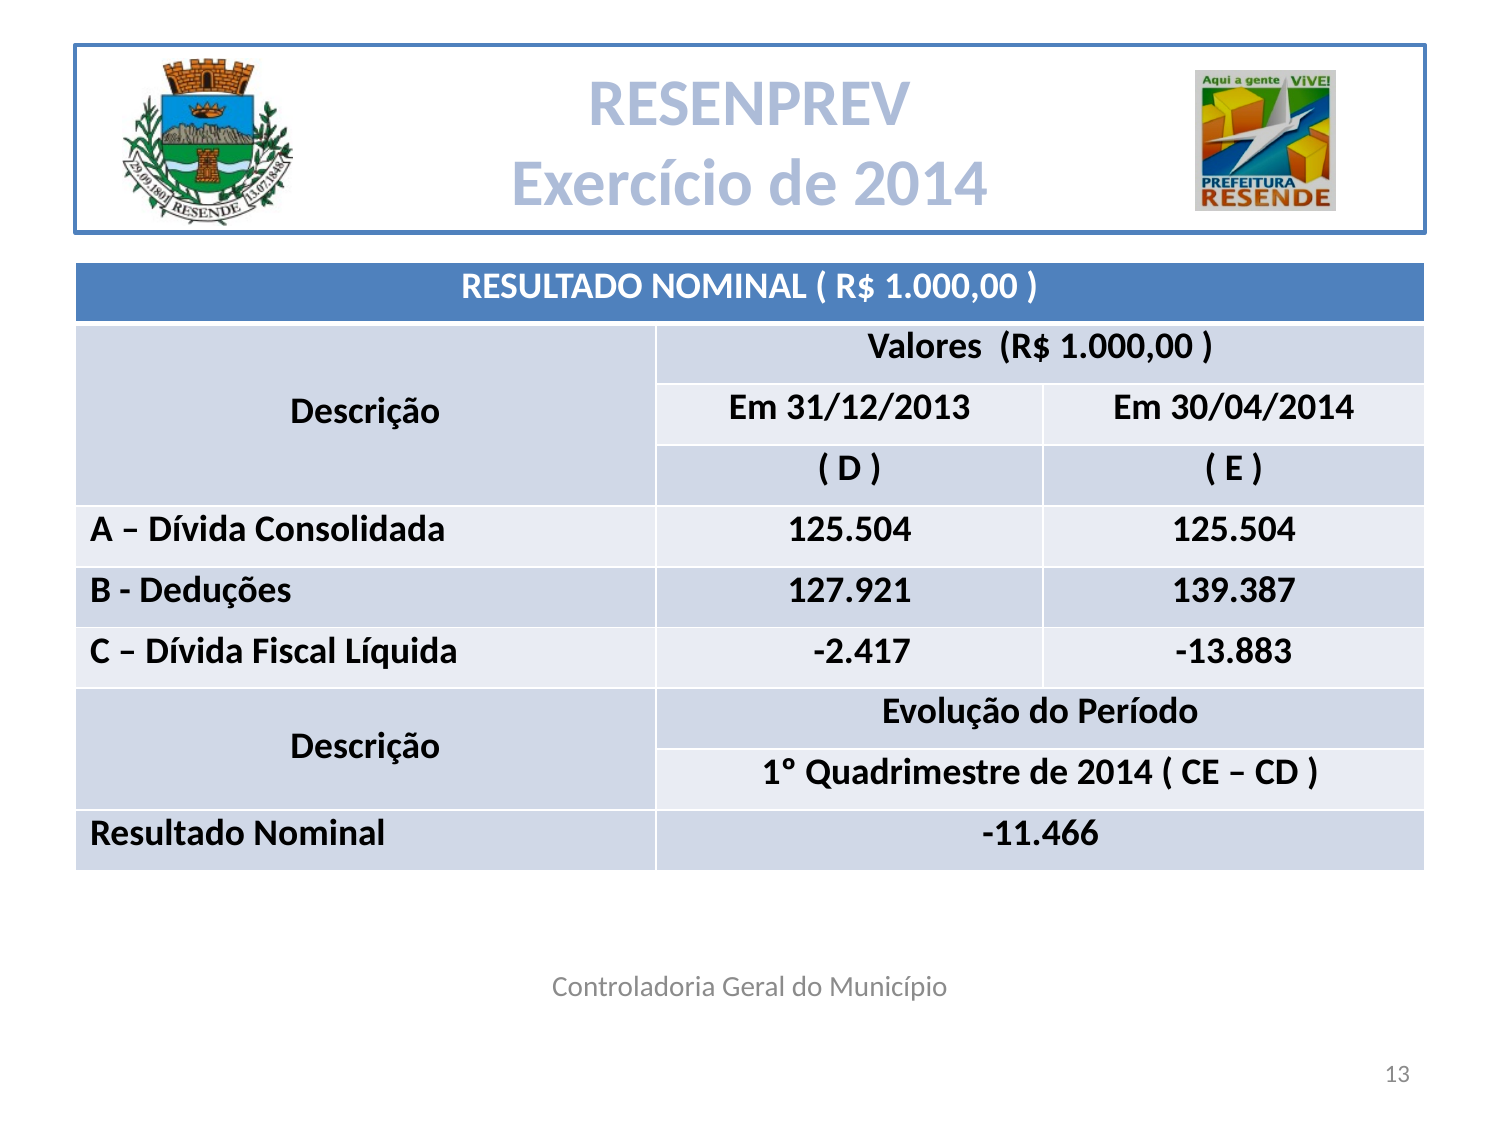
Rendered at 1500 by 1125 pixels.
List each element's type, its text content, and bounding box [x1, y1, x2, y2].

table_cell Descrição [76, 326, 655, 505]
table_cell -13.883 [1044, 628, 1424, 687]
table_cell C – Dívida Fiscal Líquida [76, 628, 655, 687]
table_cell ( D ) [657, 446, 1042, 505]
picture [1195, 70, 1337, 212]
table_cell 1º Quadrimestre de 2014 ( CE – CD ) [657, 750, 1424, 809]
footer Controladoria Geral do Município [512, 914, 988, 1055]
table_cell A – Dívida Consolidada [76, 507, 655, 566]
table_cell Em 30/04/2014 [1044, 385, 1424, 444]
table_cell 139.387 [1044, 568, 1424, 627]
table_header RESULTADO NOMINAL ( R$ 1.000,00 ) [76, 263, 1424, 321]
slide_number 13 [1074, 1042, 1425, 1103]
table_cell Descrição [76, 689, 655, 809]
table_cell ( E ) [1044, 446, 1424, 505]
table_cell B - Deduções [76, 568, 655, 627]
table_cell Valores (R$ 1.000,00 ) [657, 326, 1424, 383]
table_cell Resultado Nominal [76, 811, 655, 870]
table_cell 125.504 [657, 507, 1042, 566]
table_cell -11.466 [657, 811, 1424, 870]
table_cell -2.417 [657, 628, 1042, 687]
picture [122, 58, 294, 226]
title RESENPREV Exercício de 2014 [73, 43, 1427, 235]
table_cell Em 31/12/2013 [657, 385, 1042, 444]
table_cell Evolução do Período [657, 689, 1424, 748]
table_cell 125.504 [1044, 507, 1424, 566]
table_cell 127.921 [657, 568, 1042, 627]
